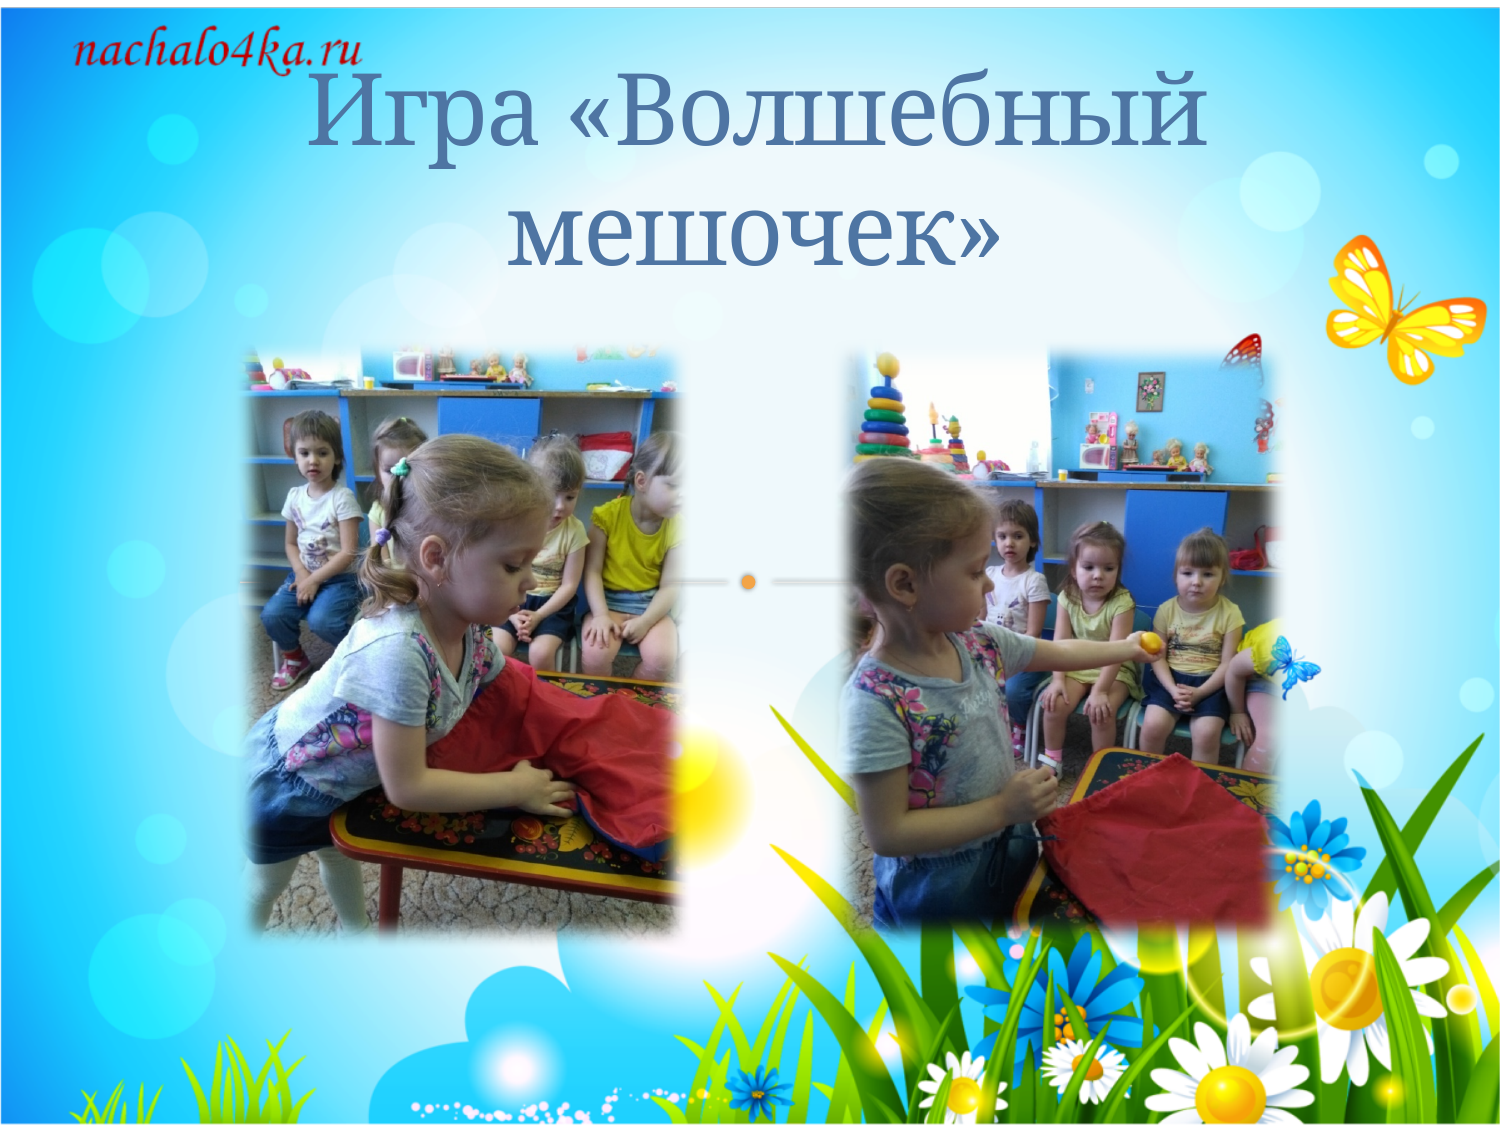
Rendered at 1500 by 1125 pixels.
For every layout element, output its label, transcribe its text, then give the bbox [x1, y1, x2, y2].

title Игра «Волшебный мешочек» [74, 117, 1438, 293]
picture [0, 0, 1500, 1125]
